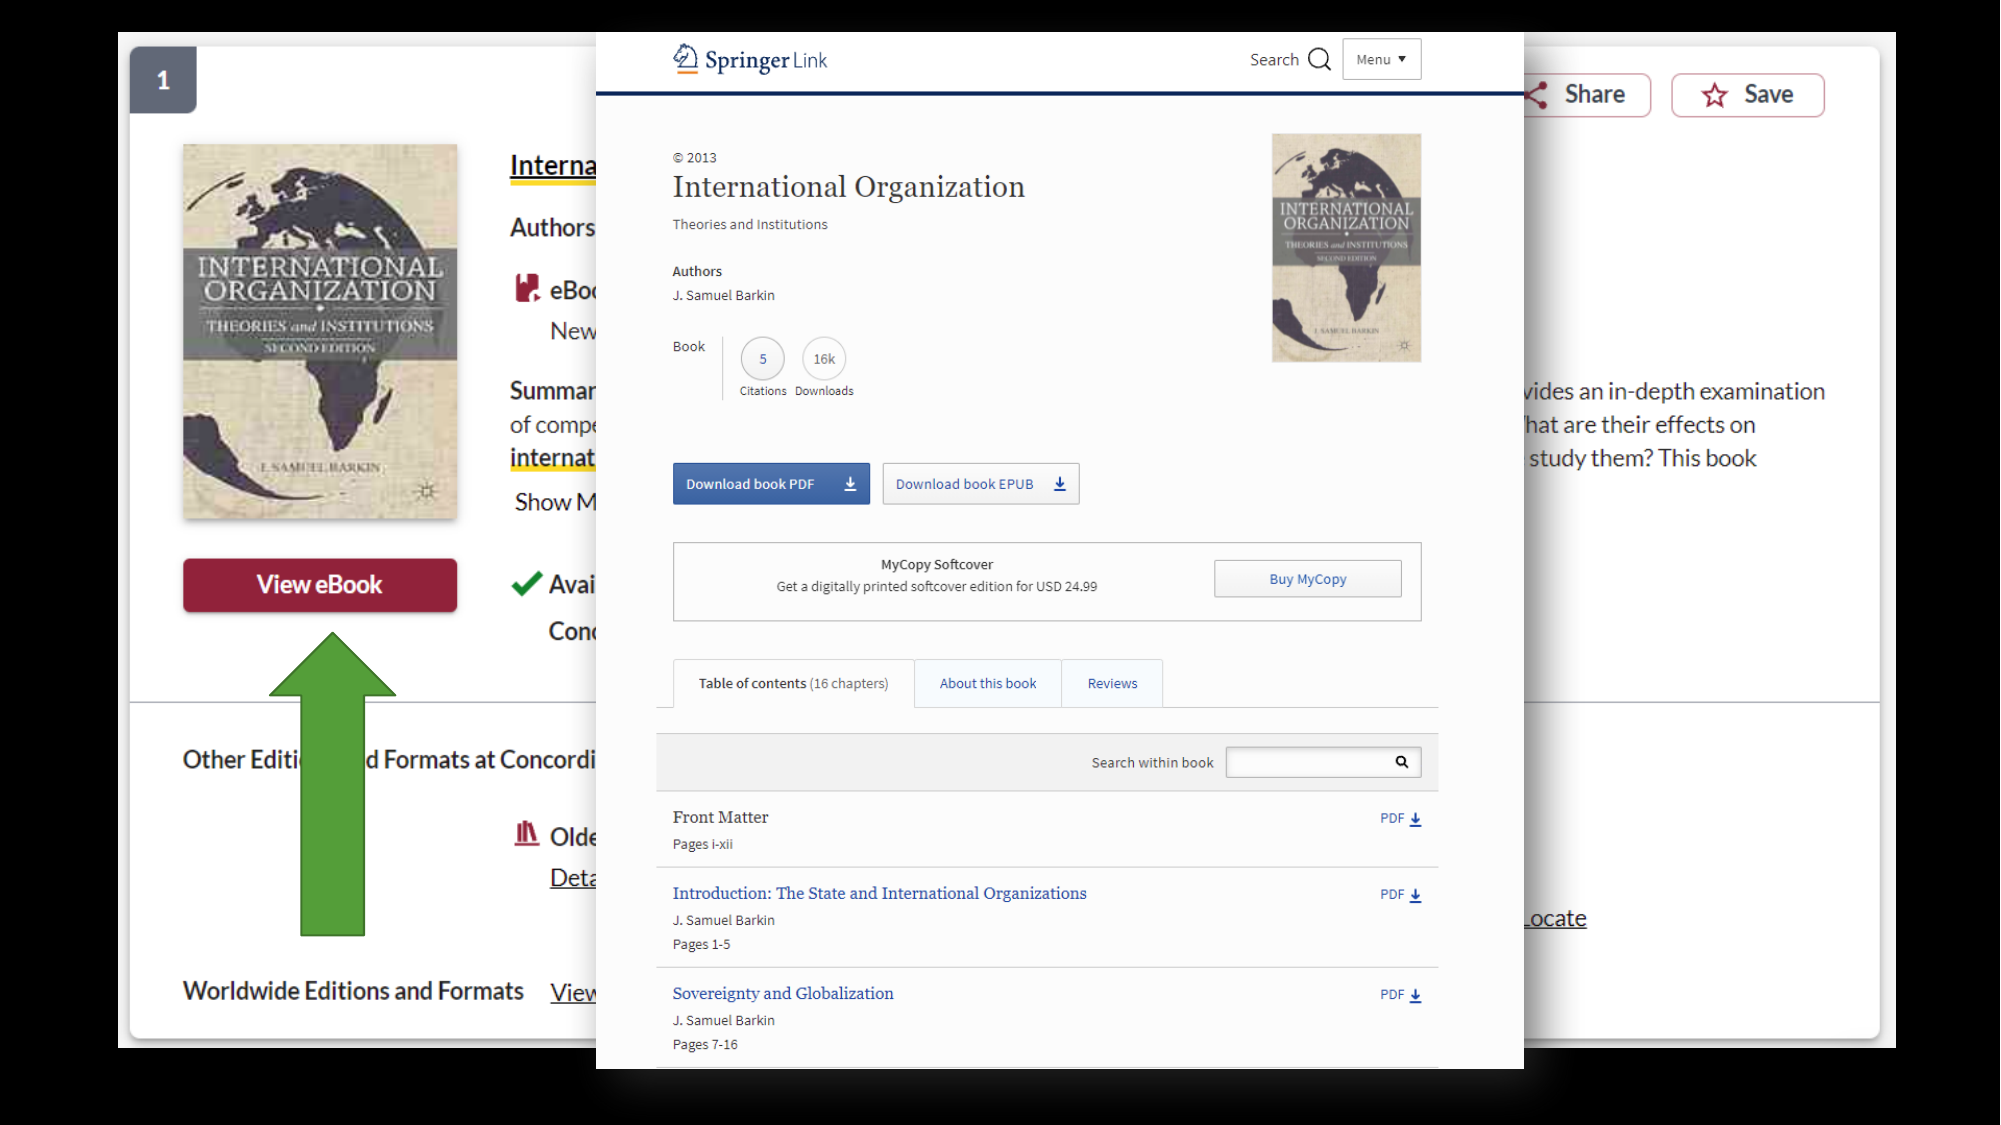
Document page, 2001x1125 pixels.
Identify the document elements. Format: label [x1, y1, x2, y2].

picture [118, 32, 1896, 1070]
